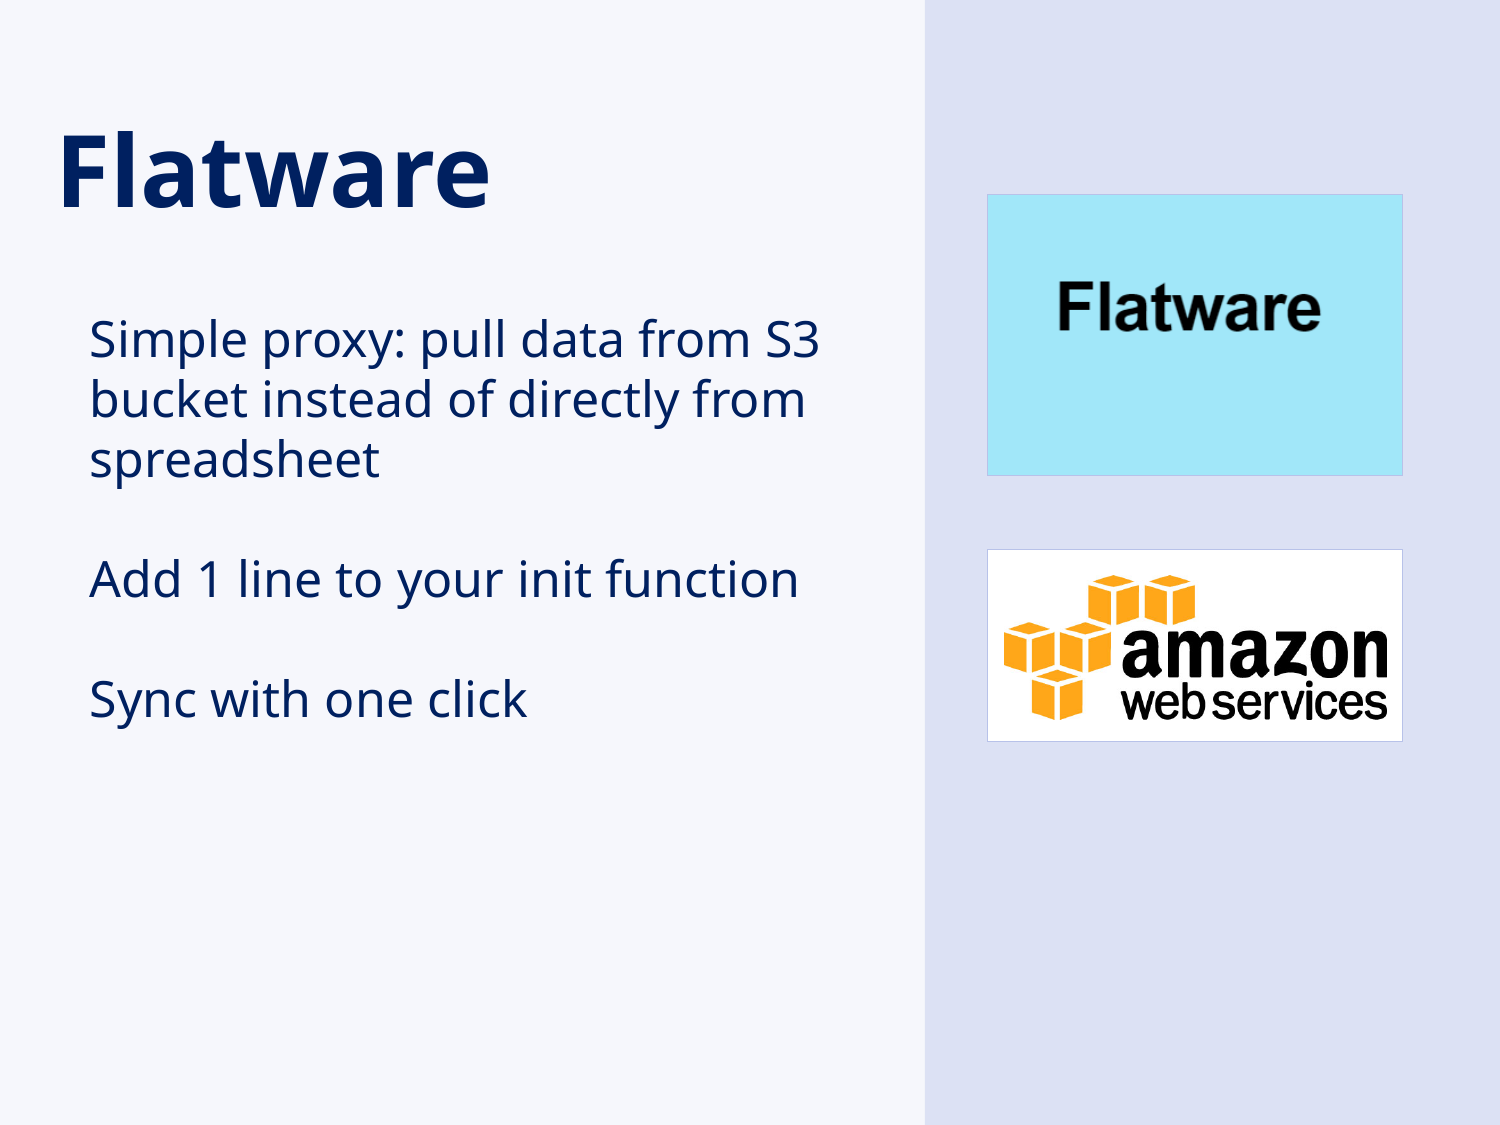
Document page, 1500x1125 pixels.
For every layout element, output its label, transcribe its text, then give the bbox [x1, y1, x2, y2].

text_box Simple proxy: pull data from S3 bucket instead of directly from spreadsheet Add 1 line to your init function Sync with one click [74, 299, 913, 795]
picture [987, 193, 1403, 476]
picture [987, 549, 1403, 742]
text_box [923, 0, 1500, 1125]
text_box Flatware [40, 99, 508, 235]
